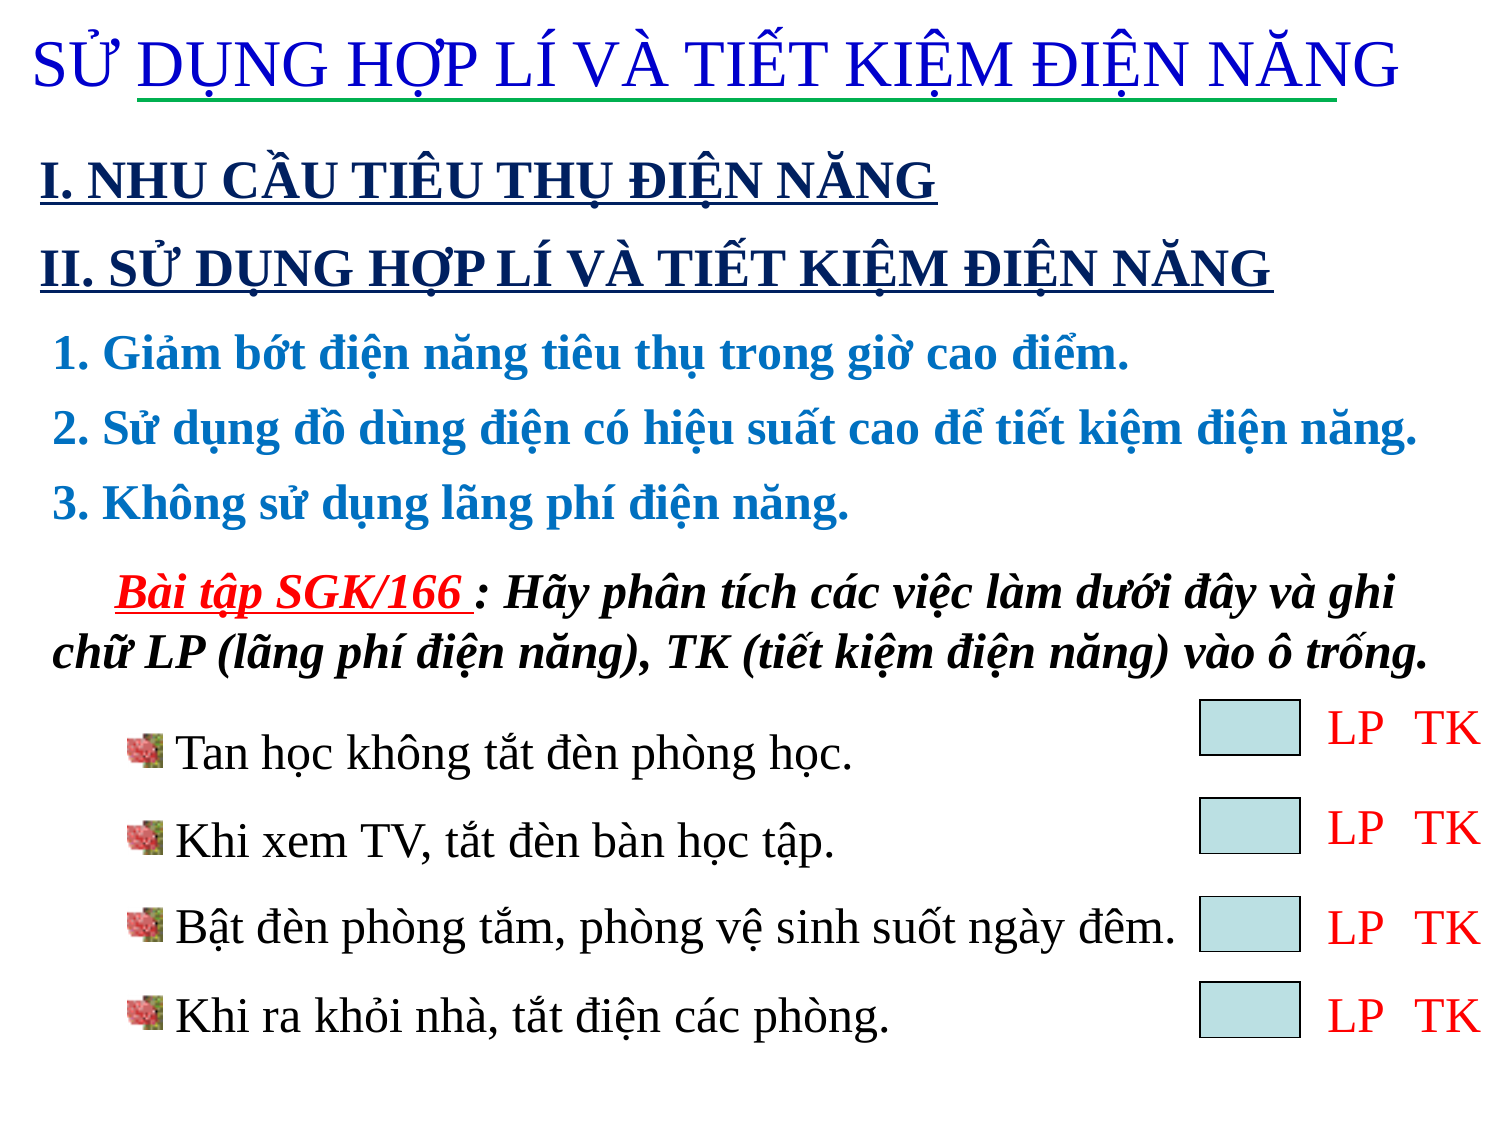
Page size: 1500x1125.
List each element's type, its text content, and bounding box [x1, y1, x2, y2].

text_box LP [1312, 974, 1400, 1050]
picture [127, 994, 163, 1030]
text_box Bài tập SGK/166 : Hãy phân tích các việc làm dưới đây và ghi chữ LP (lãng phí điện năng), TK (tiết kiệm điện năng) vào ô trống. [37, 551, 1475, 686]
text_box 1. Giảm bớt điện năng tiêu thụ trong giờ cao điểm. [37, 312, 1263, 387]
text_box LP [1312, 787, 1400, 863]
text_box LP [1312, 887, 1425, 963]
text_box 3. Không sử dụng lãng phí điện năng. [37, 462, 1113, 538]
text_box II. SỬ DỤNG HỢP LÍ VÀ TIẾT KIỆM ĐIỆN NĂNG [24, 224, 1438, 305]
text_box Tan học không tắt đèn phòng học. [112, 712, 963, 788]
text_box I. NHU CẦU TIÊU THỤ ĐIỆN NĂNG [24, 137, 1200, 218]
text_box Bật đèn phòng tắm, phòng vệ sinh suốt ngày đêm. [112, 886, 1194, 962]
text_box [1199, 699, 1301, 1038]
picture [127, 732, 163, 768]
text_box TK [1425, 887, 1500, 963]
text_box SỬ DỤNG HỢP LÍ VÀ TIẾT KIỆM ĐIỆN NĂNG [0, 12, 1475, 138]
text_box 2. Sử dụng đồ dùng điện có hiệu suất cao để tiết kiệm điện năng. [37, 387, 1438, 463]
text_box LP [1312, 687, 1400, 763]
text_box TK [1400, 687, 1500, 763]
text_box Khi ra khỏi nhà, tắt điện các phòng. [112, 974, 1063, 1050]
picture [127, 906, 163, 942]
text_box TK [1400, 974, 1500, 1050]
text_box TK [1400, 787, 1500, 863]
picture [127, 819, 163, 855]
text_box Khi xem TV, tắt đèn bàn học tập. [112, 799, 988, 875]
